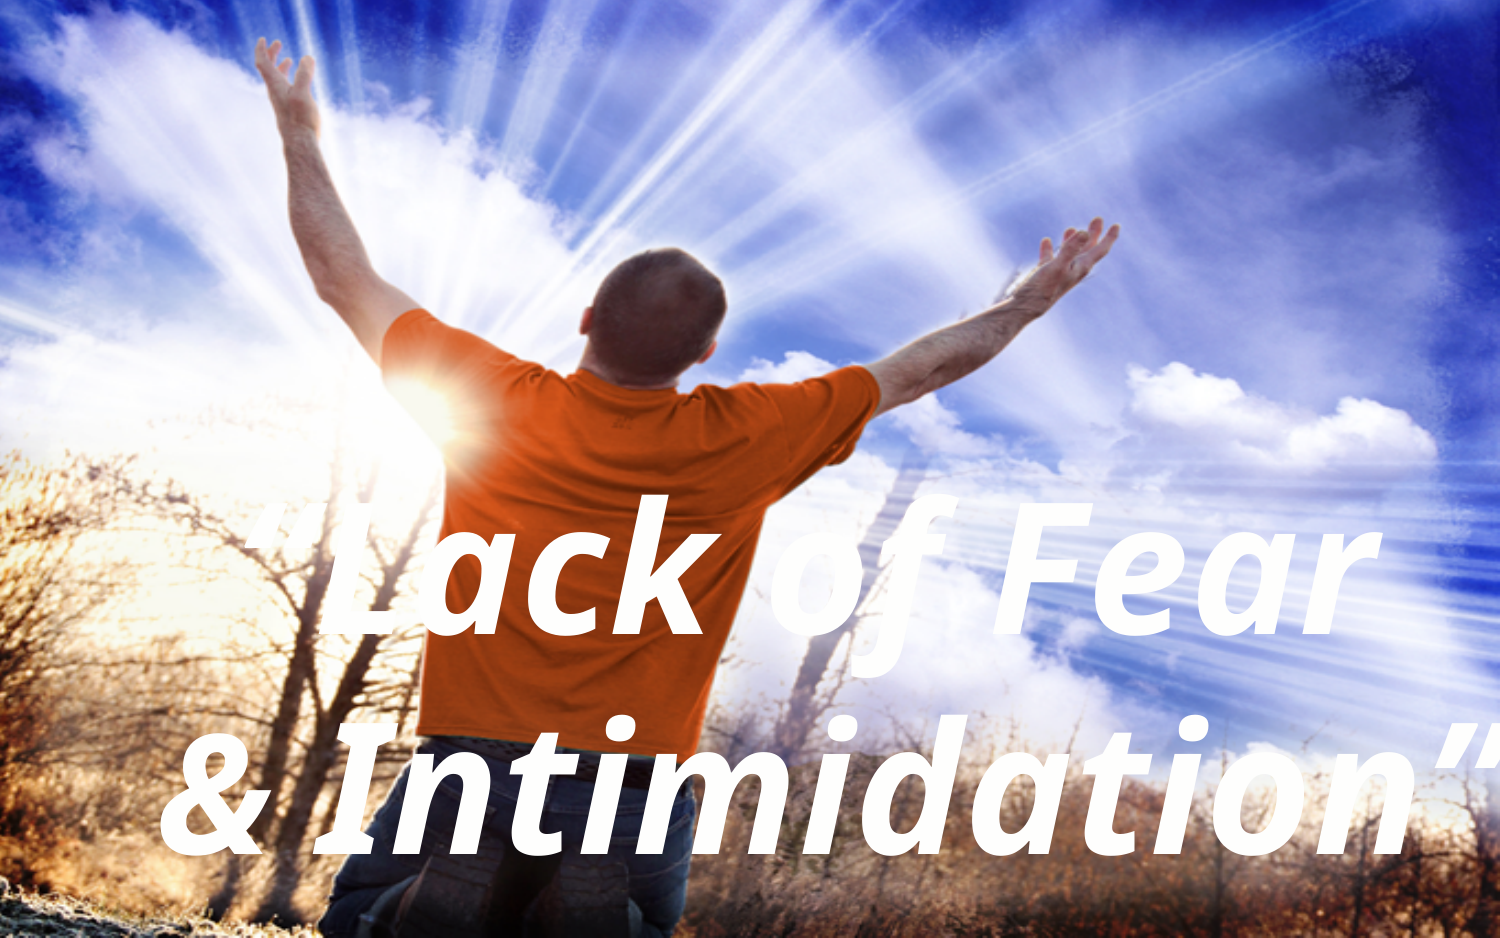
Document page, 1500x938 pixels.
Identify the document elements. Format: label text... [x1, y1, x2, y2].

picture [0, 0, 1500, 938]
text_box “Lack of Fear & Intimidation” [124, 443, 1500, 899]
